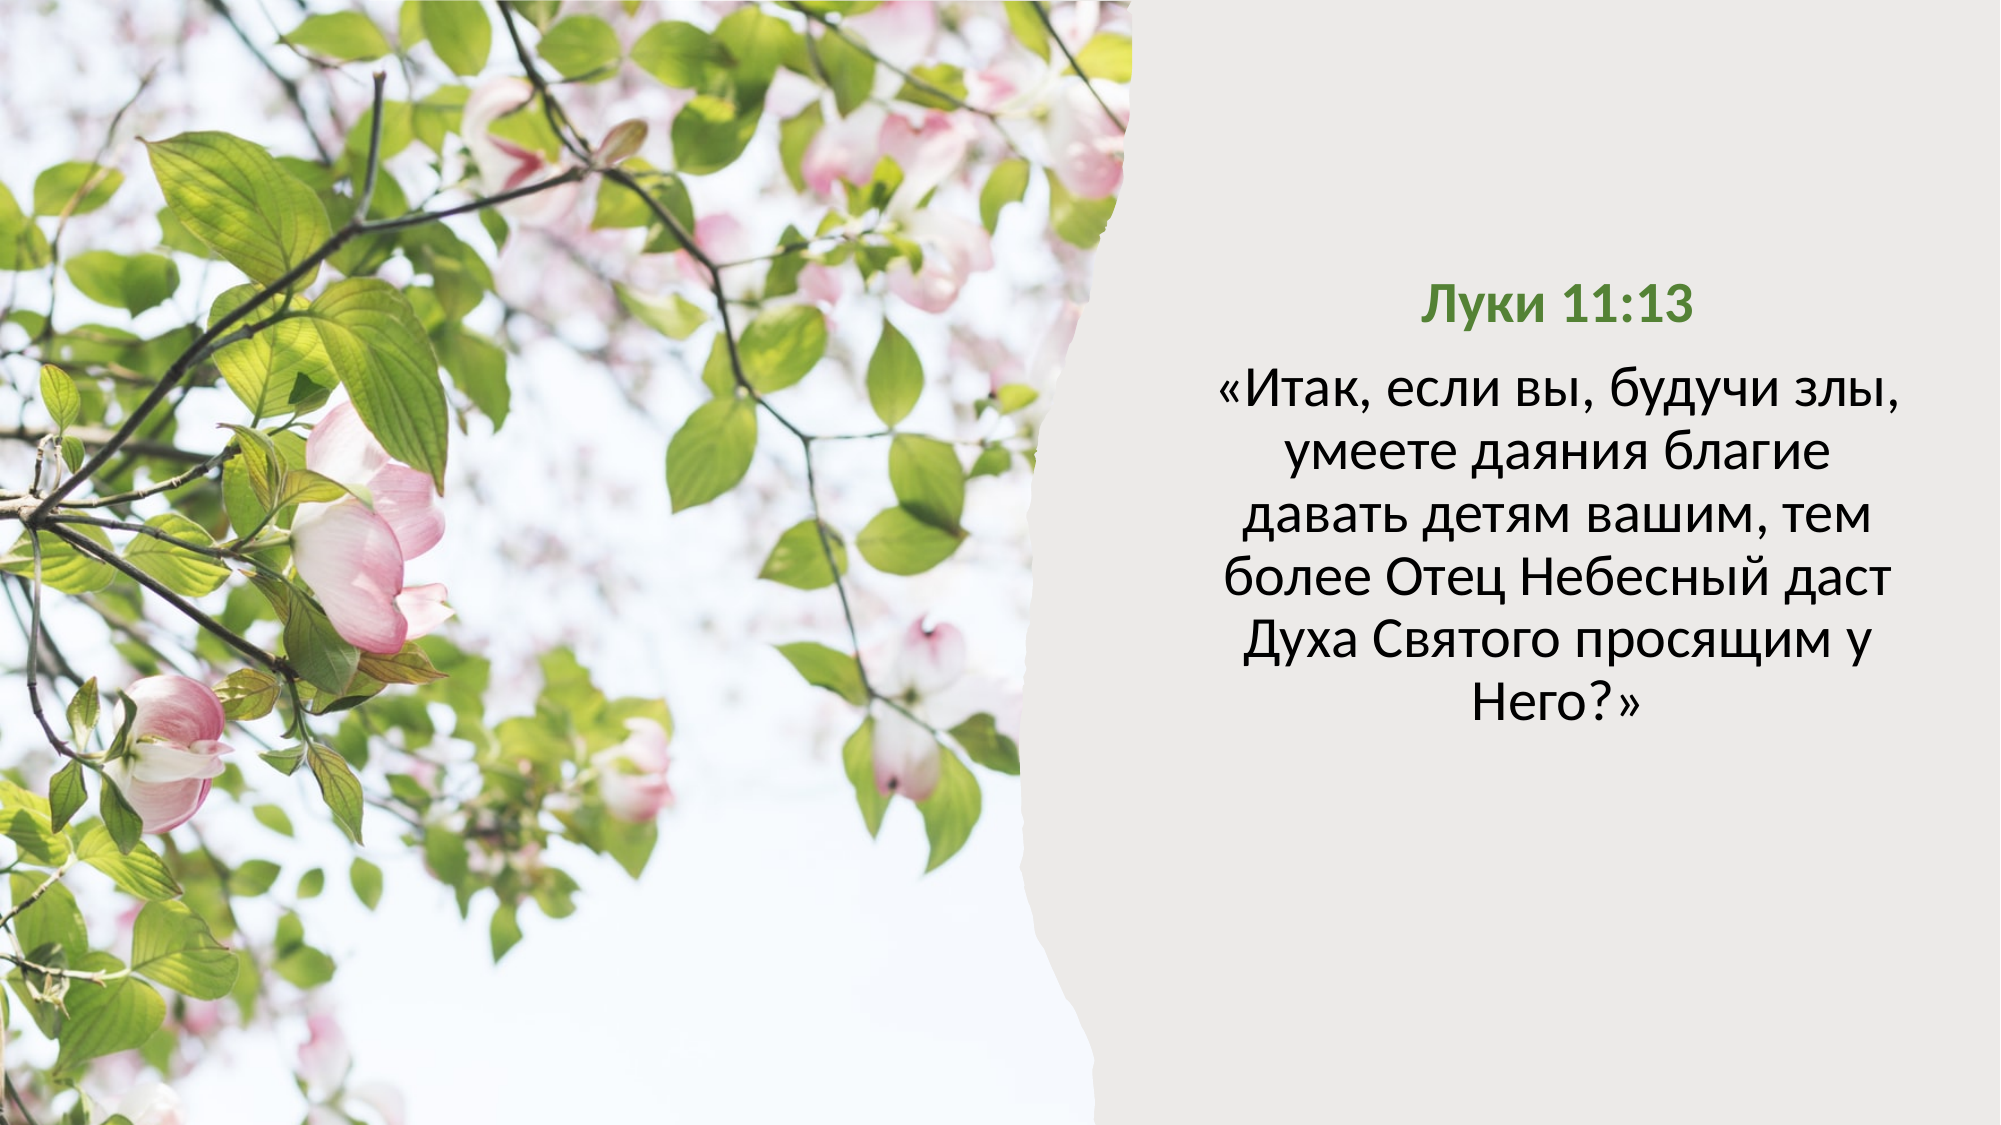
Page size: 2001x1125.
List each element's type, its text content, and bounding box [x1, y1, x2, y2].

text_box [1133, 0, 2000, 1125]
list Луки 11:13 «Итак, если вы, будучи злы, умеете даяния благие давать детям вашим, тем более Отец Небесный даст Духа Святого просящим у Него?» [1185, 265, 1931, 879]
picture [0, 0, 1133, 1125]
